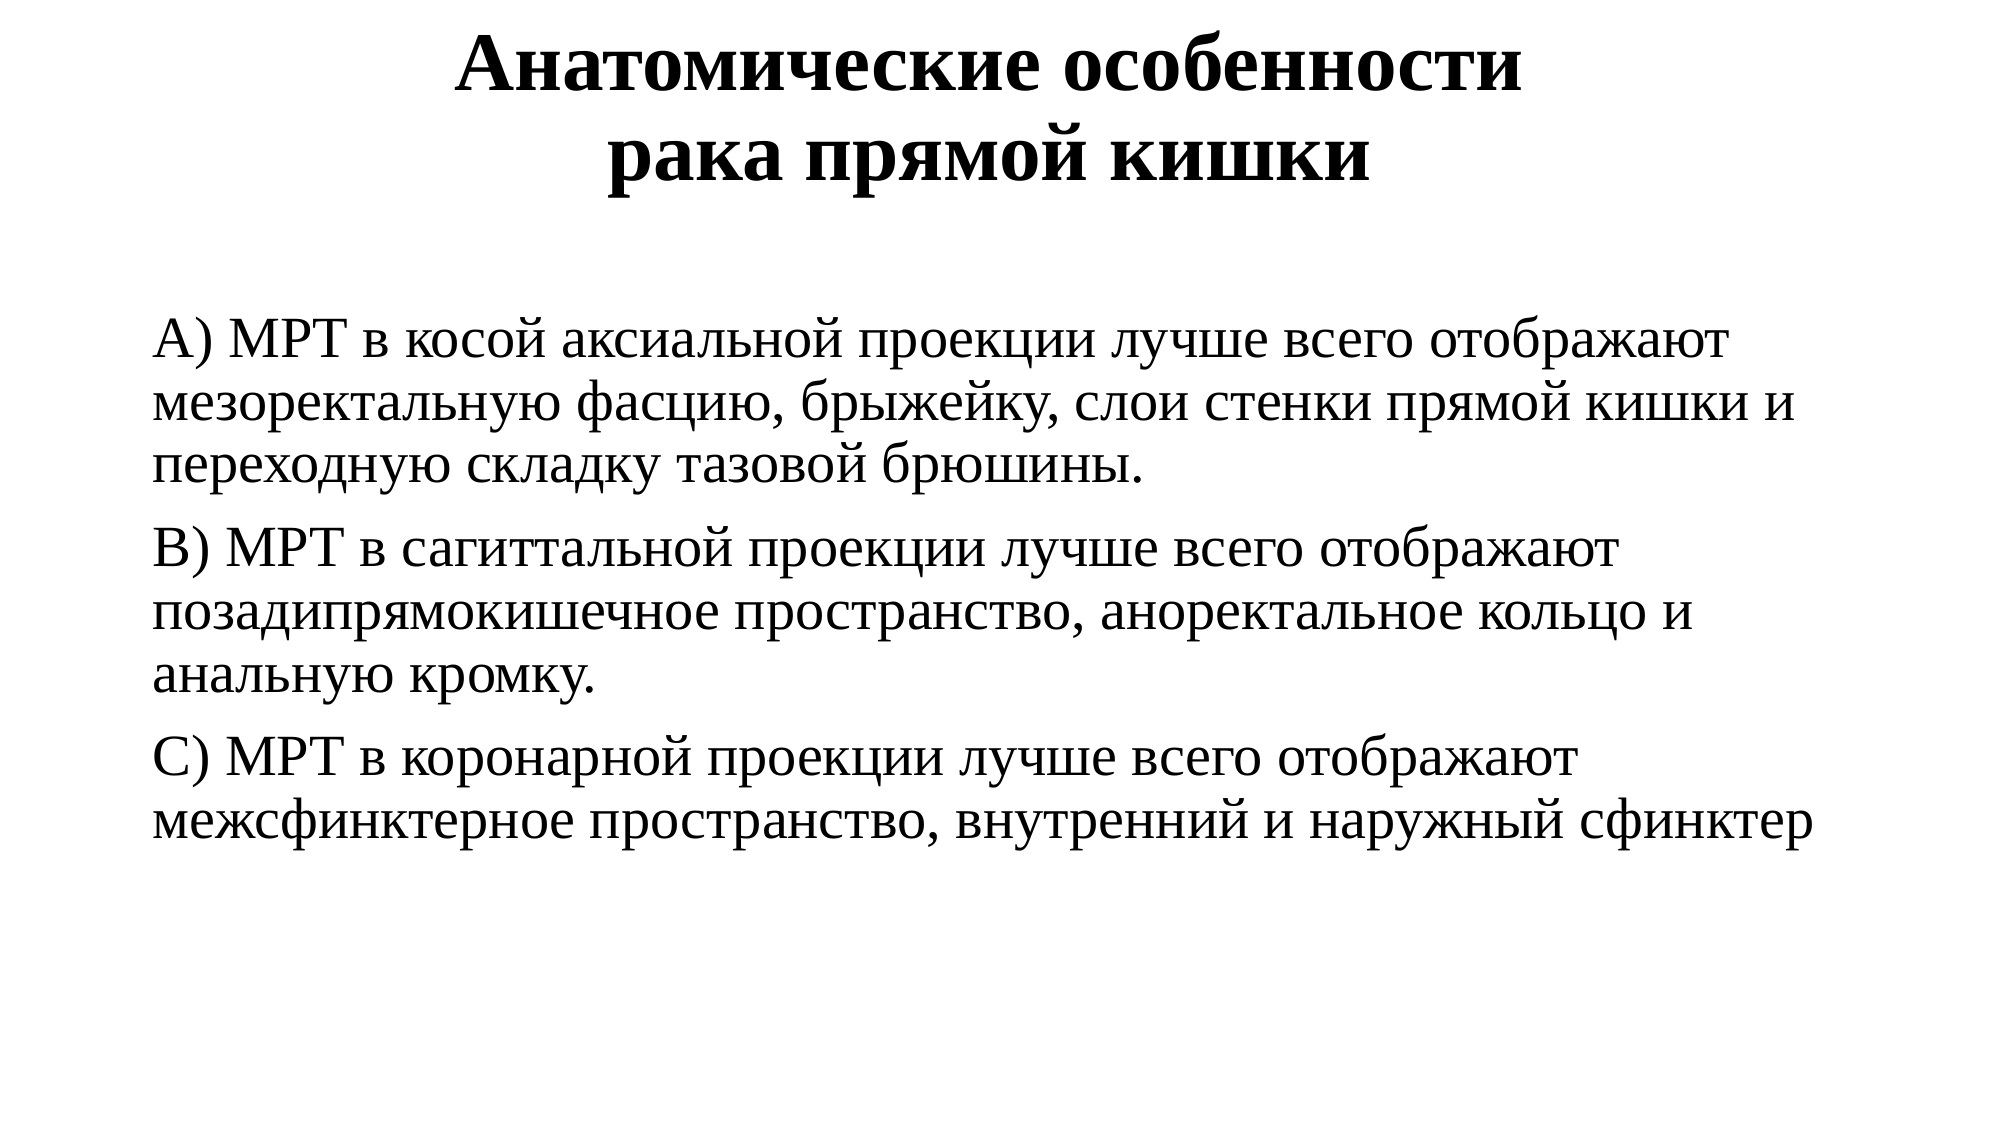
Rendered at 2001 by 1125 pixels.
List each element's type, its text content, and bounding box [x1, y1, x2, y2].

title Анатомические особенности рака прямой кишки [137, 0, 1863, 218]
list А) МРТ в косой аксиальной проекции лучше всего отображают мезоректальную фасцию, брыжейку, слои стенки прямой кишки и переходную складку тазовой брюшины. B) МРТ в сагиттальной проекции лучше всего отображают позадипрямокишечное пространство, аноректальное кольцо и анальную кромку. C) МРТ в коронарной проекции лучше всего отображают межсфинктерное пространство, внутренний и наружный сфинктер [137, 299, 1863, 1014]
